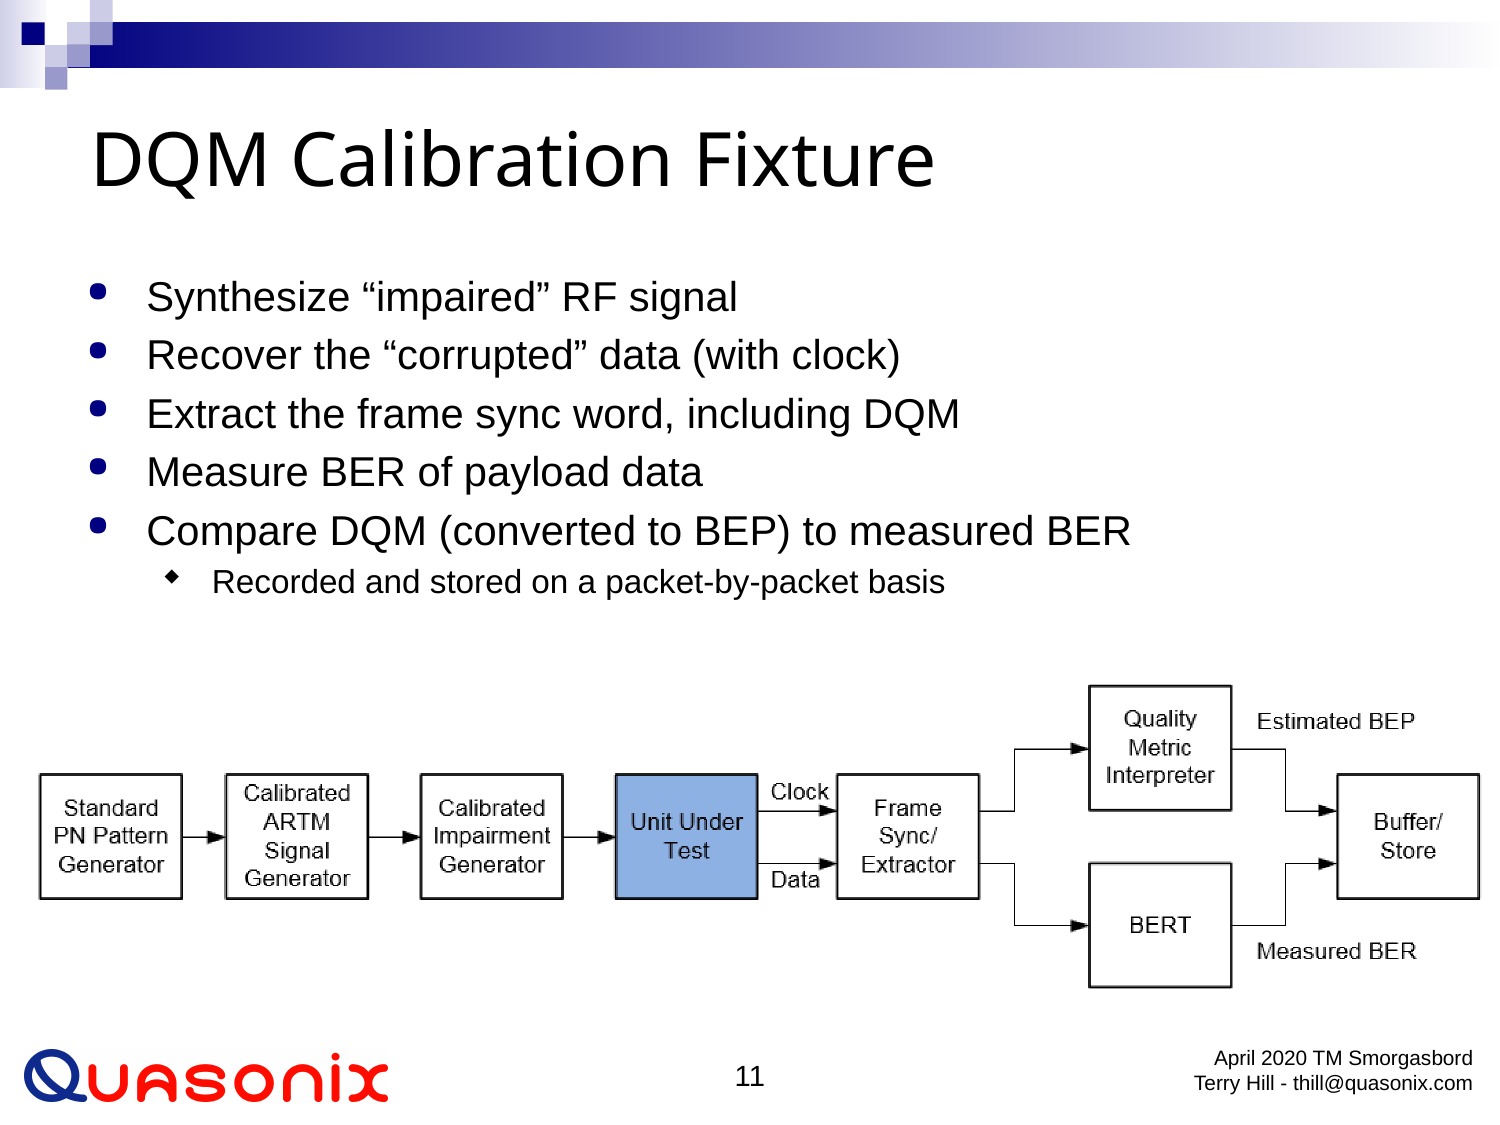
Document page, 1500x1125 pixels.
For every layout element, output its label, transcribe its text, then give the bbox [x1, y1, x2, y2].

picture [24, 1049, 388, 1102]
picture [29, 666, 1488, 1001]
title DQM Calibration Fixture [75, 62, 1425, 250]
list Synthesize “impaired” RF signal Recover the “corrupted” data (with clock) Extract the frame sync word, including DQM Measure BER of payload data Compare DQM (converted to BEP) to measured BER Recorded and stored on a packet-by-packet basis [75, 262, 1425, 665]
